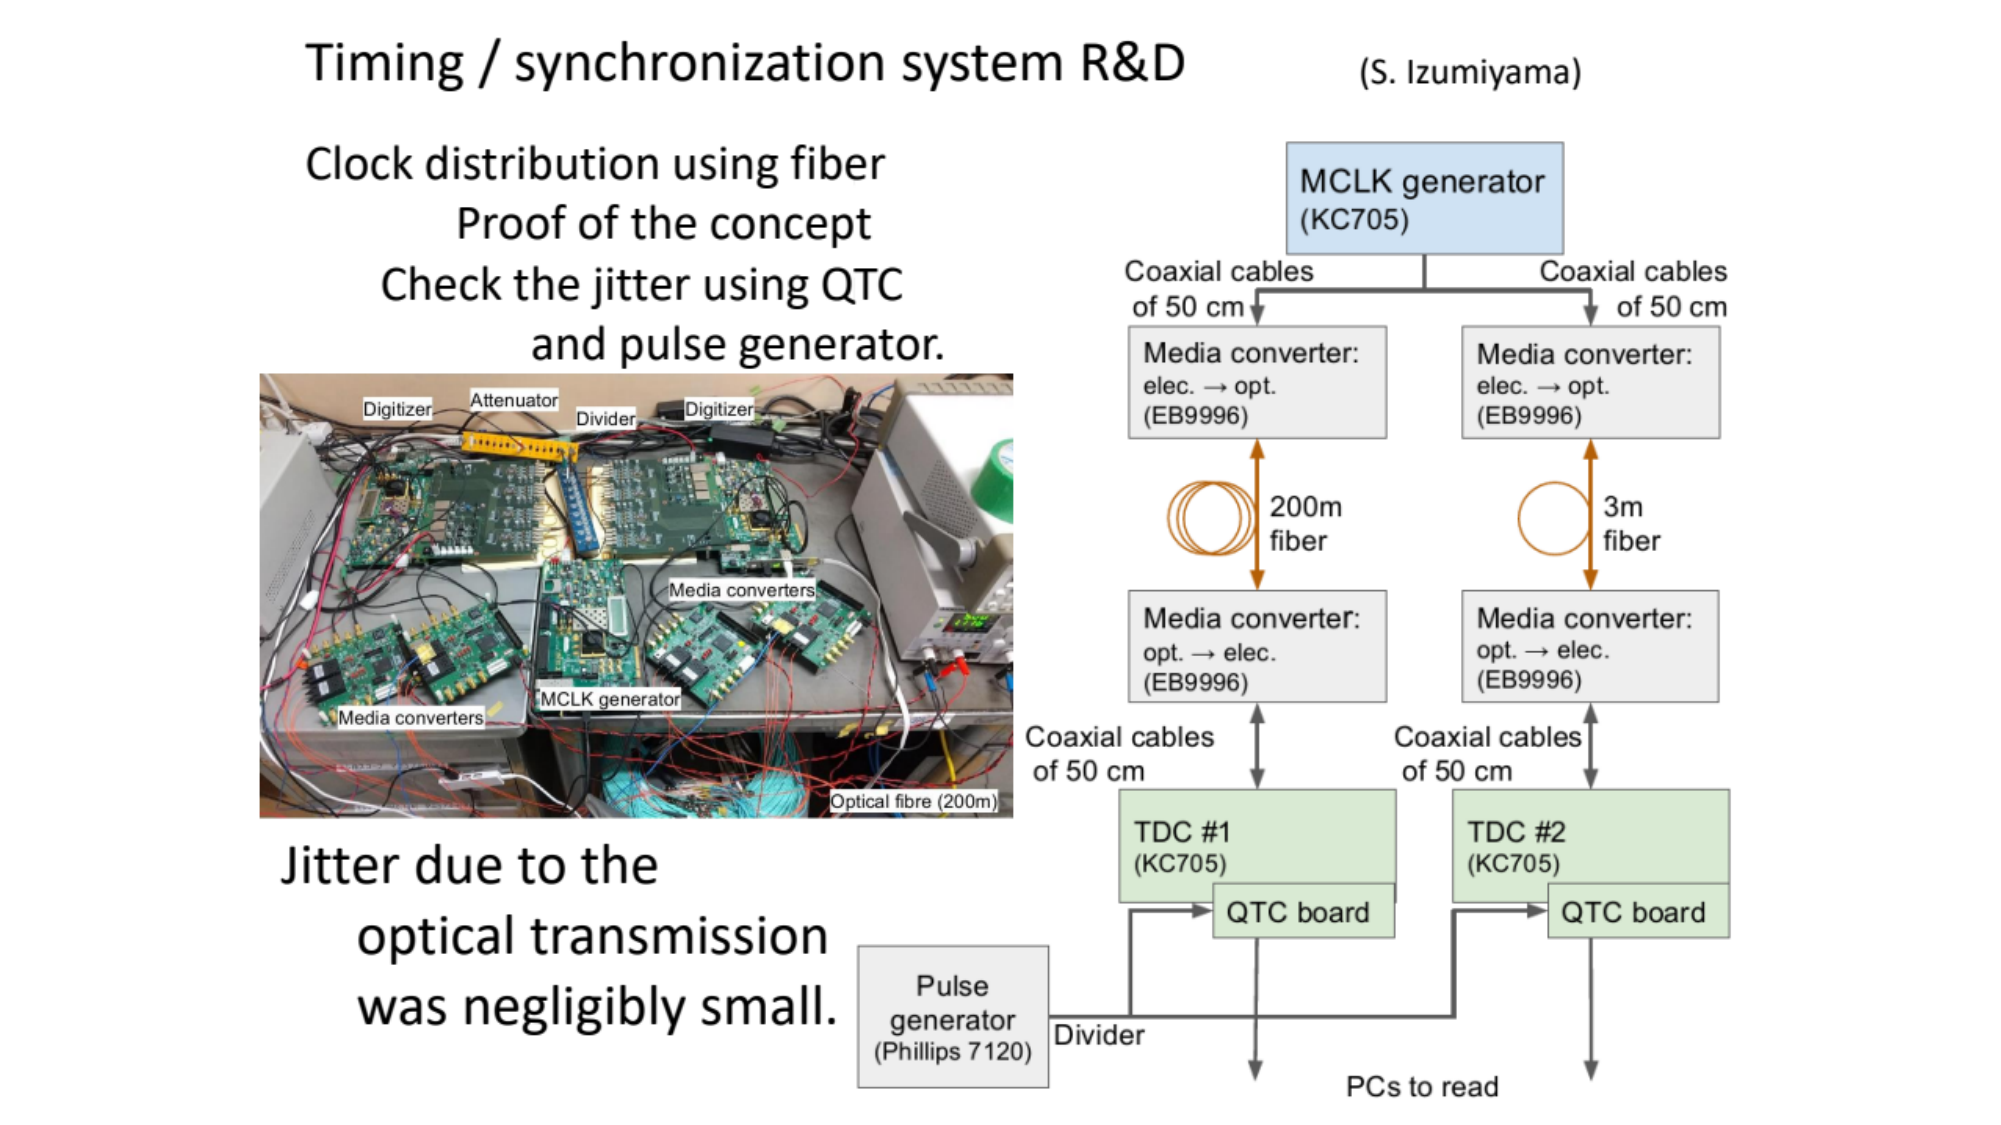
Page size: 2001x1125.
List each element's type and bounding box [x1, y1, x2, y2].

picture [249, 0, 1750, 1125]
